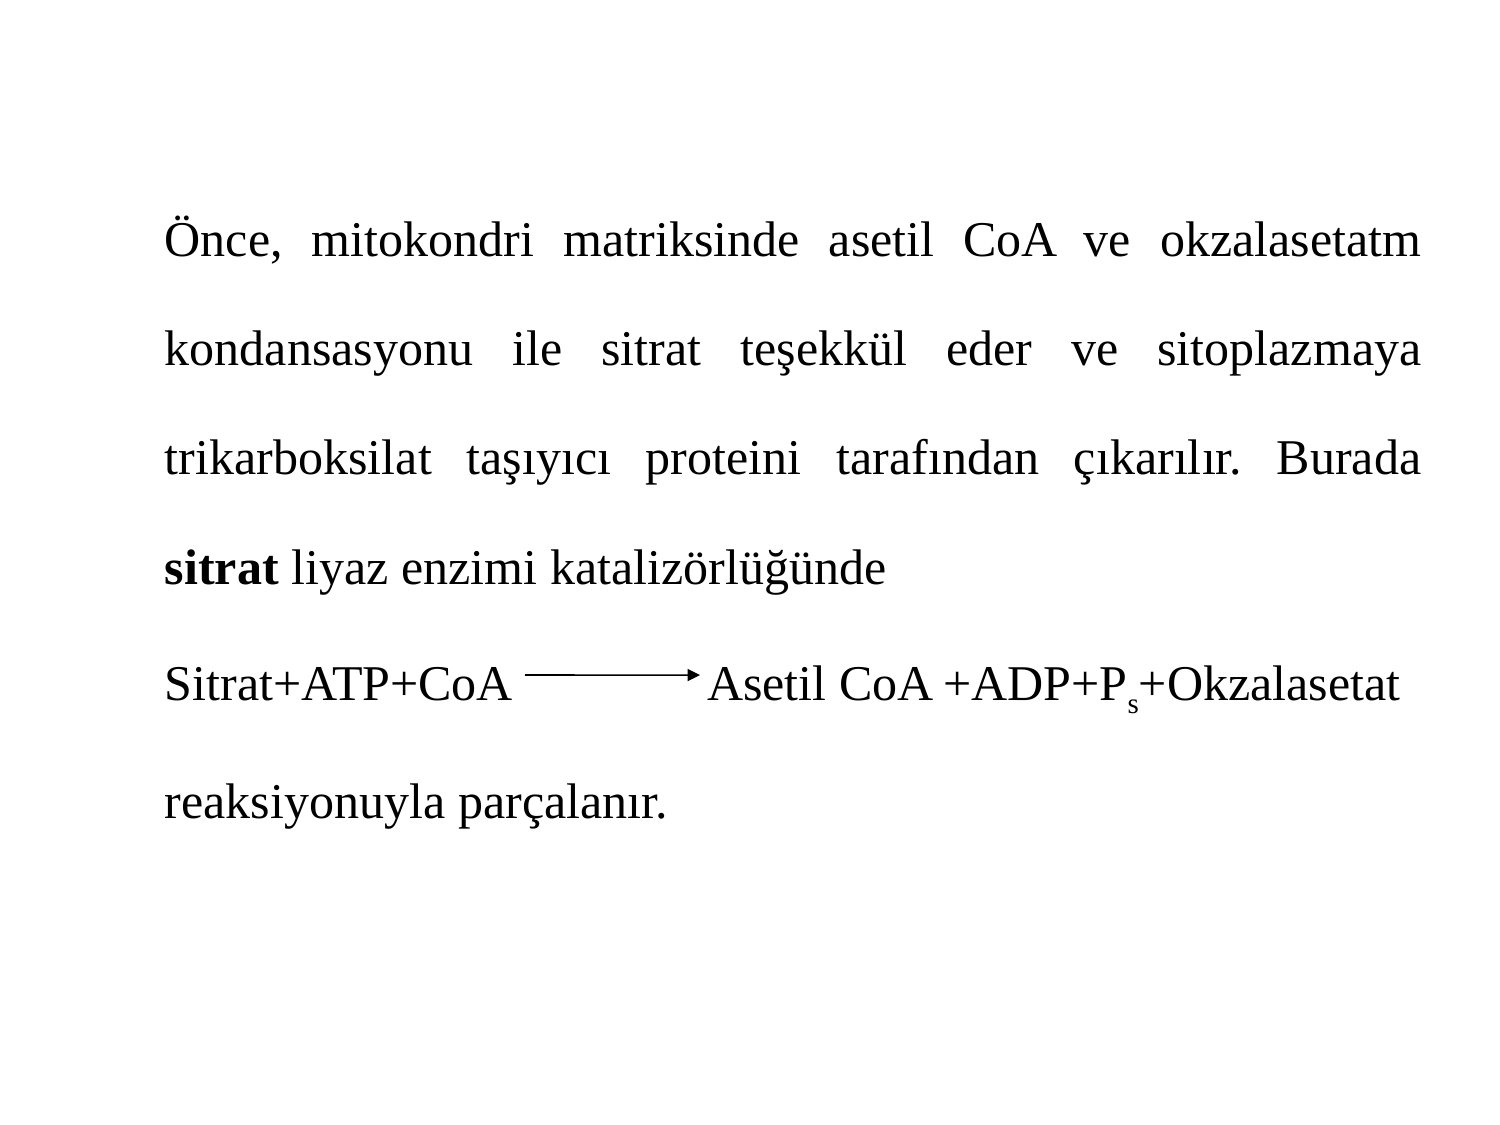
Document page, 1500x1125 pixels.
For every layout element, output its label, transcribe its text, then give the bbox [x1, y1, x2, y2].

text_box Önce, mitokondri matriksinde asetil CoA ve okzalasetatm kondansasyonu ile sitrat teşekkül eder ve sitoplazmaya trikarboksilat taşıyıcı proteini tarafından çıkarılır. Burada sitrat liyaz enzimi katalizörlüğünde Sitrat+ATP+CoA Asetil CoA +ADP+Ps+Okzalasetat reaksiyonuyla parçalanır. [149, 149, 1438, 836]
text_box [524, 668, 700, 682]
